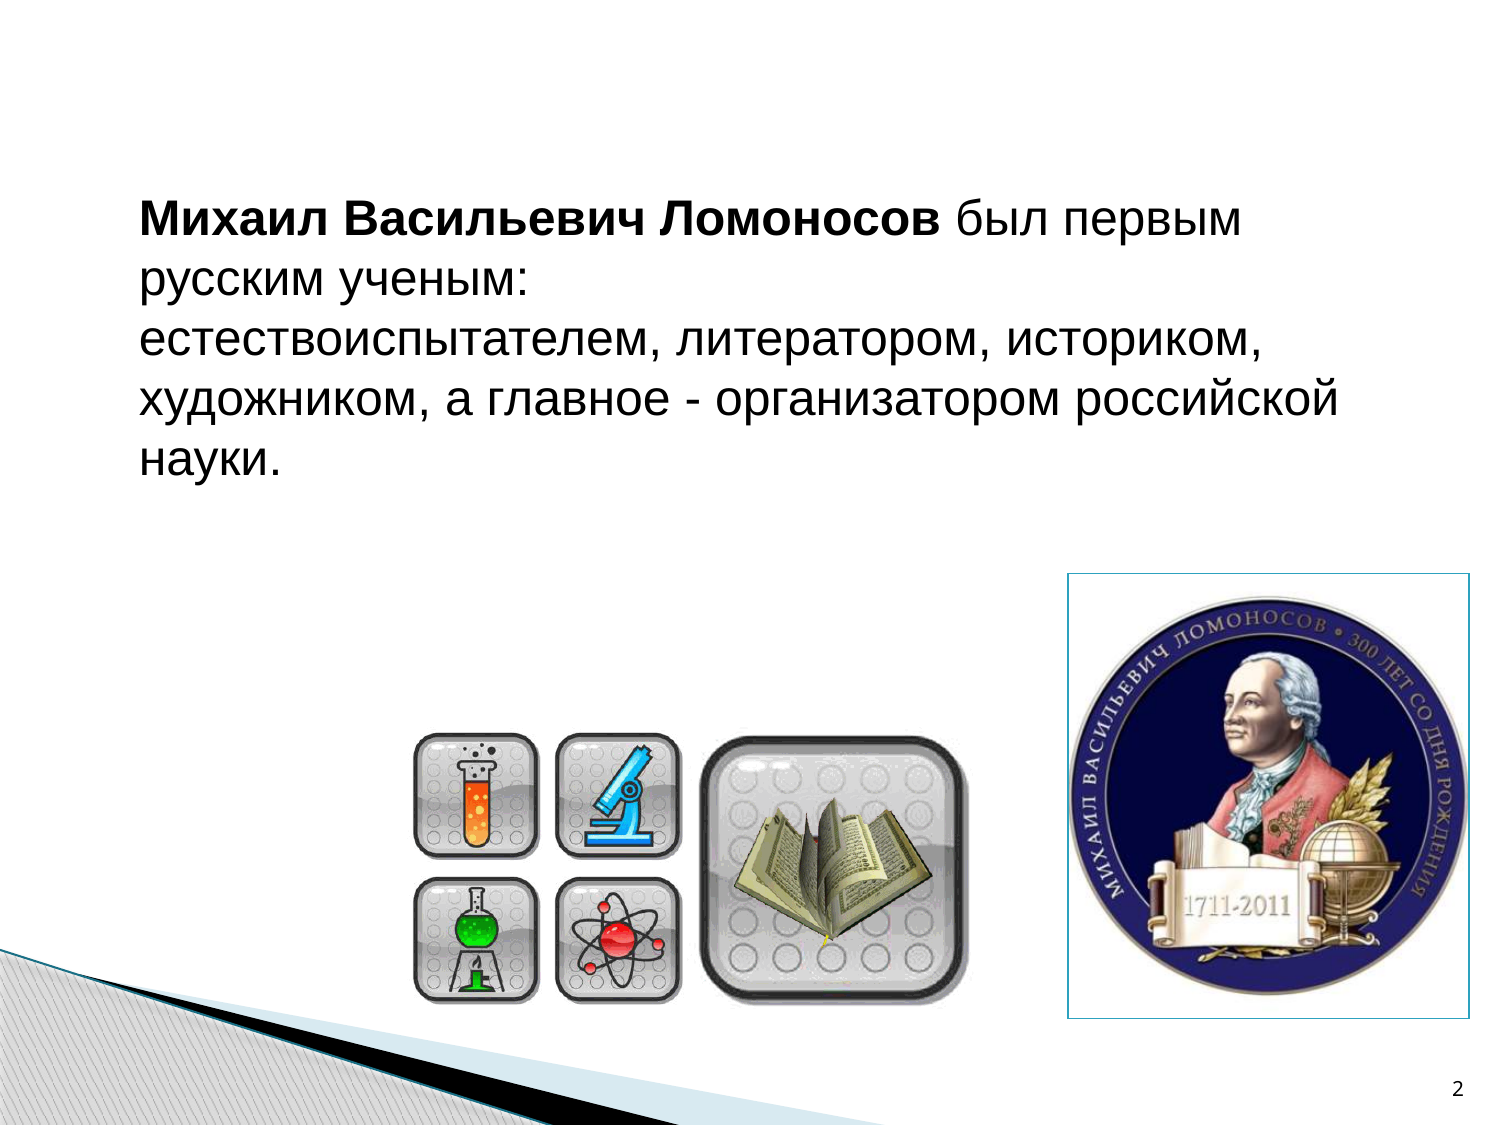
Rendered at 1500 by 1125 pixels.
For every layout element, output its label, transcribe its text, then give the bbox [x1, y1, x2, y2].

picture [1068, 574, 1469, 1019]
text_box Михаил Васильевич Ломоносов был первым русским ученым: естествоиспытателем, литератором, историком, художником, а главное - организатором российской науки. [123, 178, 1424, 538]
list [407, 727, 978, 1009]
slide_number 2 [1418, 1051, 1479, 1112]
